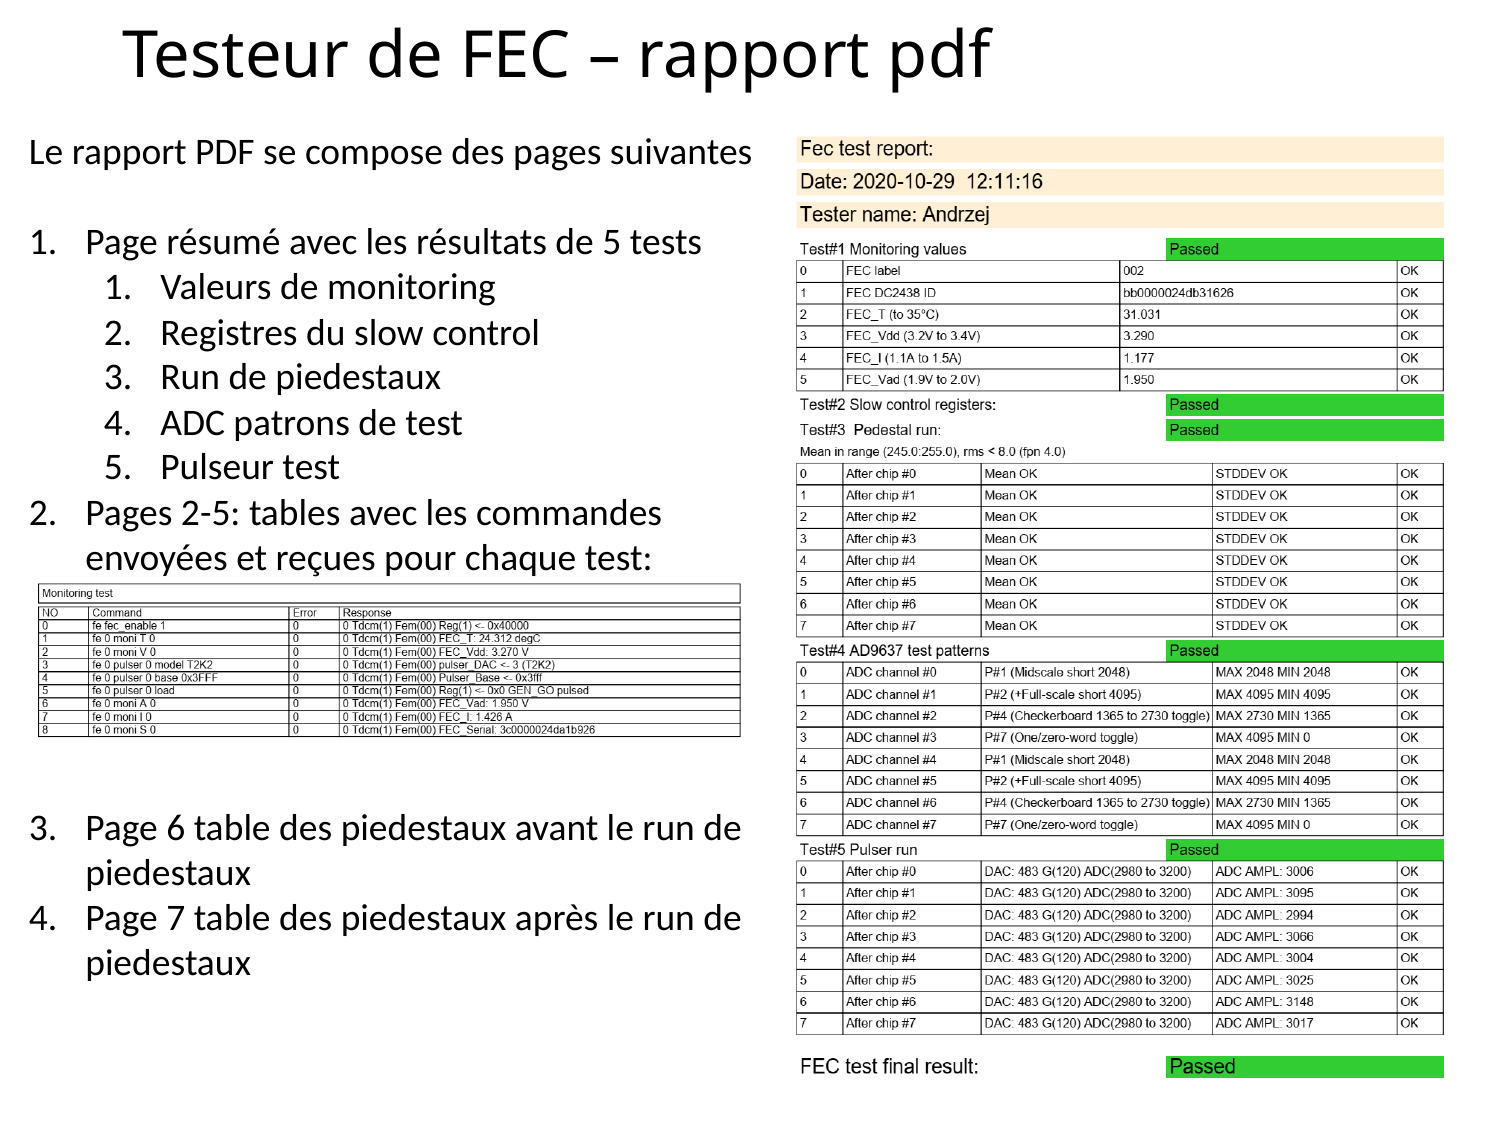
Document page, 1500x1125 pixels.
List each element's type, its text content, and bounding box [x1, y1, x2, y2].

title Testeur de FEC – rapport pdf [107, 13, 1401, 100]
picture [761, 100, 1500, 1090]
picture [33, 579, 750, 742]
text_box Le rapport PDF se compose des pages suivantes Page résumé avec les résultats de 5 tests Valeurs de monitoring Registres du slow control Run de piedestaux ADC patrons de test Pulseur test Pages 2-5: tables avec les commandes envoyées et reçues pour chaque test: Page 6 table des piedestaux avant le run de piedestaux Page 7 table des piedestaux après le run de piedestaux [14, 120, 795, 1125]
